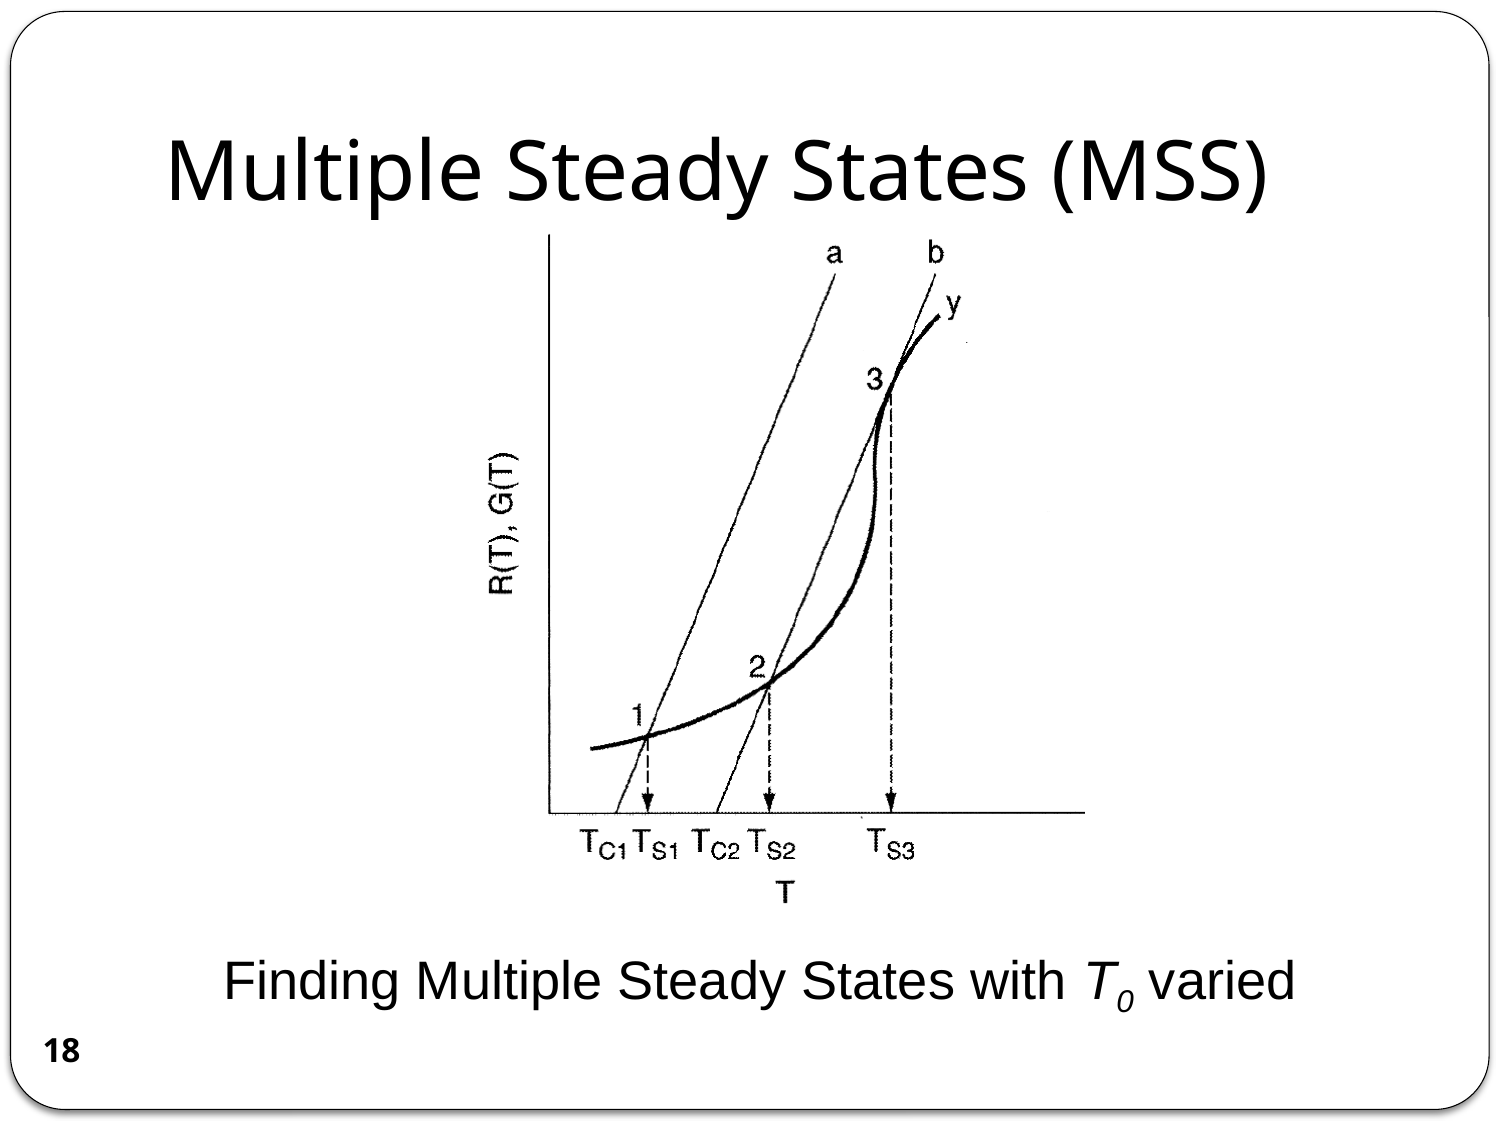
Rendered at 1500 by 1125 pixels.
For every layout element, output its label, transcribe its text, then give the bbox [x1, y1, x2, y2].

title Multiple Steady States (MSS) [150, 45, 1425, 233]
slide_number 18 [23, 1018, 99, 1094]
picture [479, 219, 1092, 914]
text_box Finding Multiple Steady States with T0 varied [208, 937, 1348, 1027]
